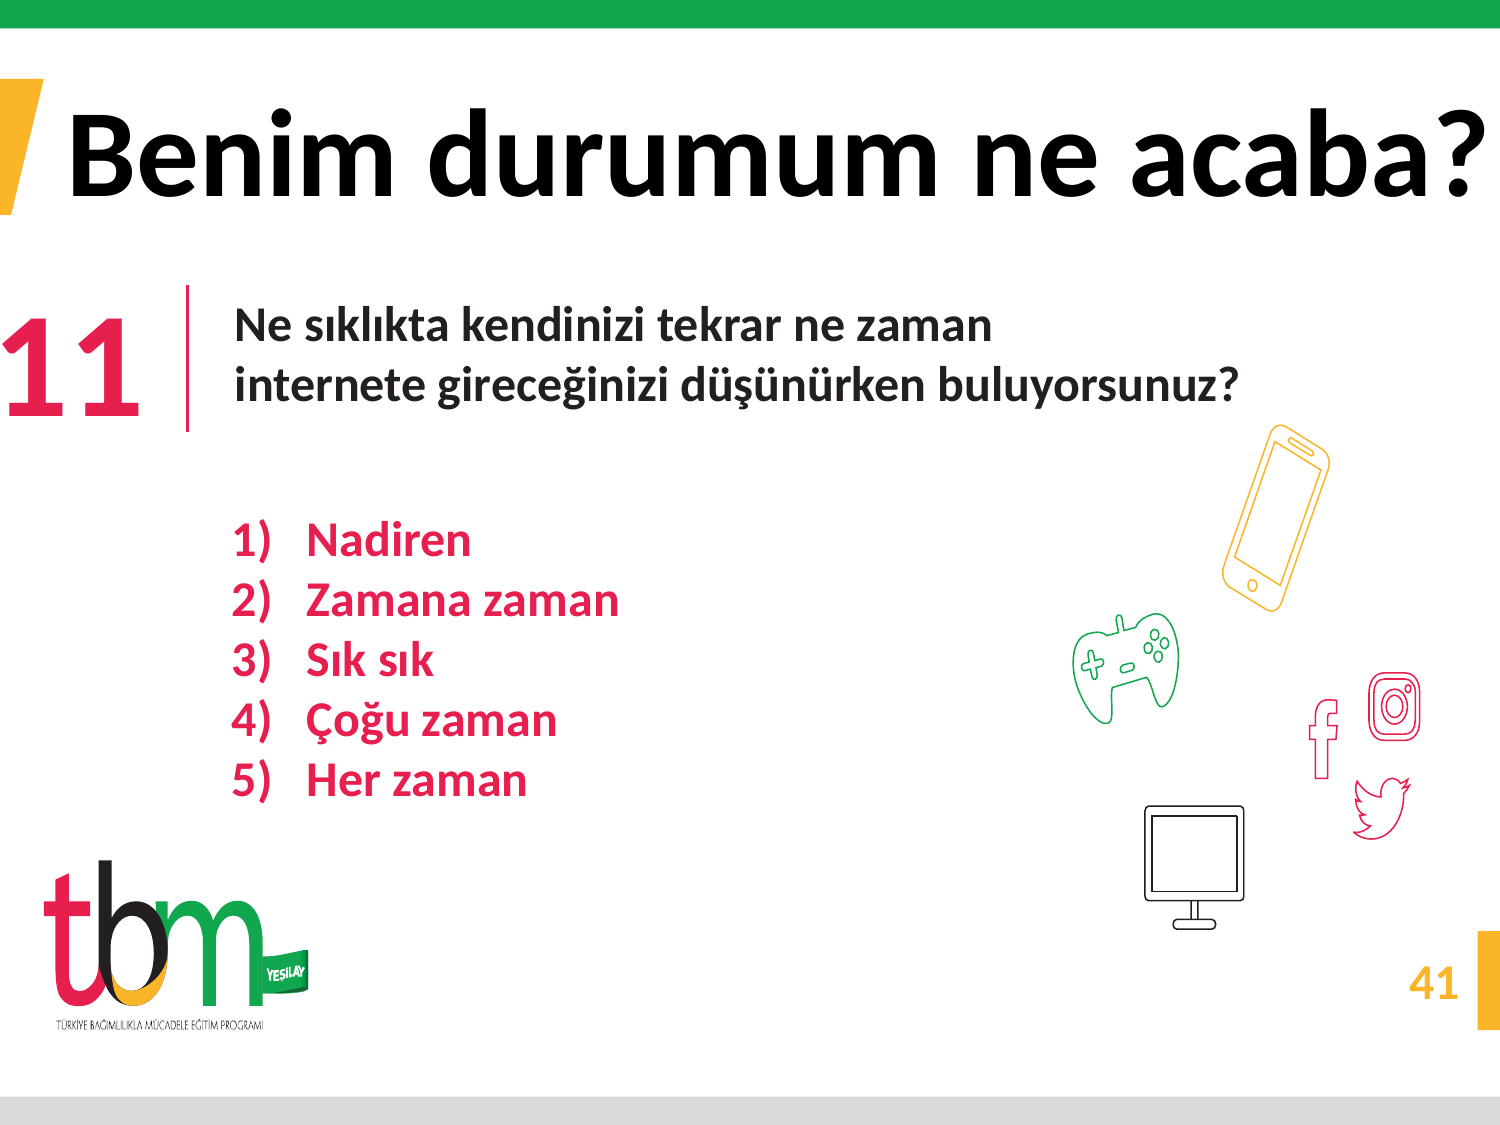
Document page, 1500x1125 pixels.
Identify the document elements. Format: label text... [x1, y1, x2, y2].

text_box Benim durumum ne acaba? [51, 63, 1500, 229]
text_box Nadiren Zamana zaman Sık sık Çoğu zaman Her zaman [217, 499, 635, 814]
picture [1221, 424, 1331, 613]
text_box Ne sıklıkta kendinizi tekrar ne zaman internete gireceğinizi düşünürken buluyorsunuz? [220, 284, 1257, 419]
picture [1308, 671, 1421, 841]
text_box [0, 78, 44, 215]
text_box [43, 860, 1500, 1031]
text_box [0, 0, 1500, 29]
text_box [0, 258, 190, 457]
picture [1143, 804, 1245, 930]
picture [1072, 612, 1180, 725]
text_box [0, 1096, 1500, 1125]
